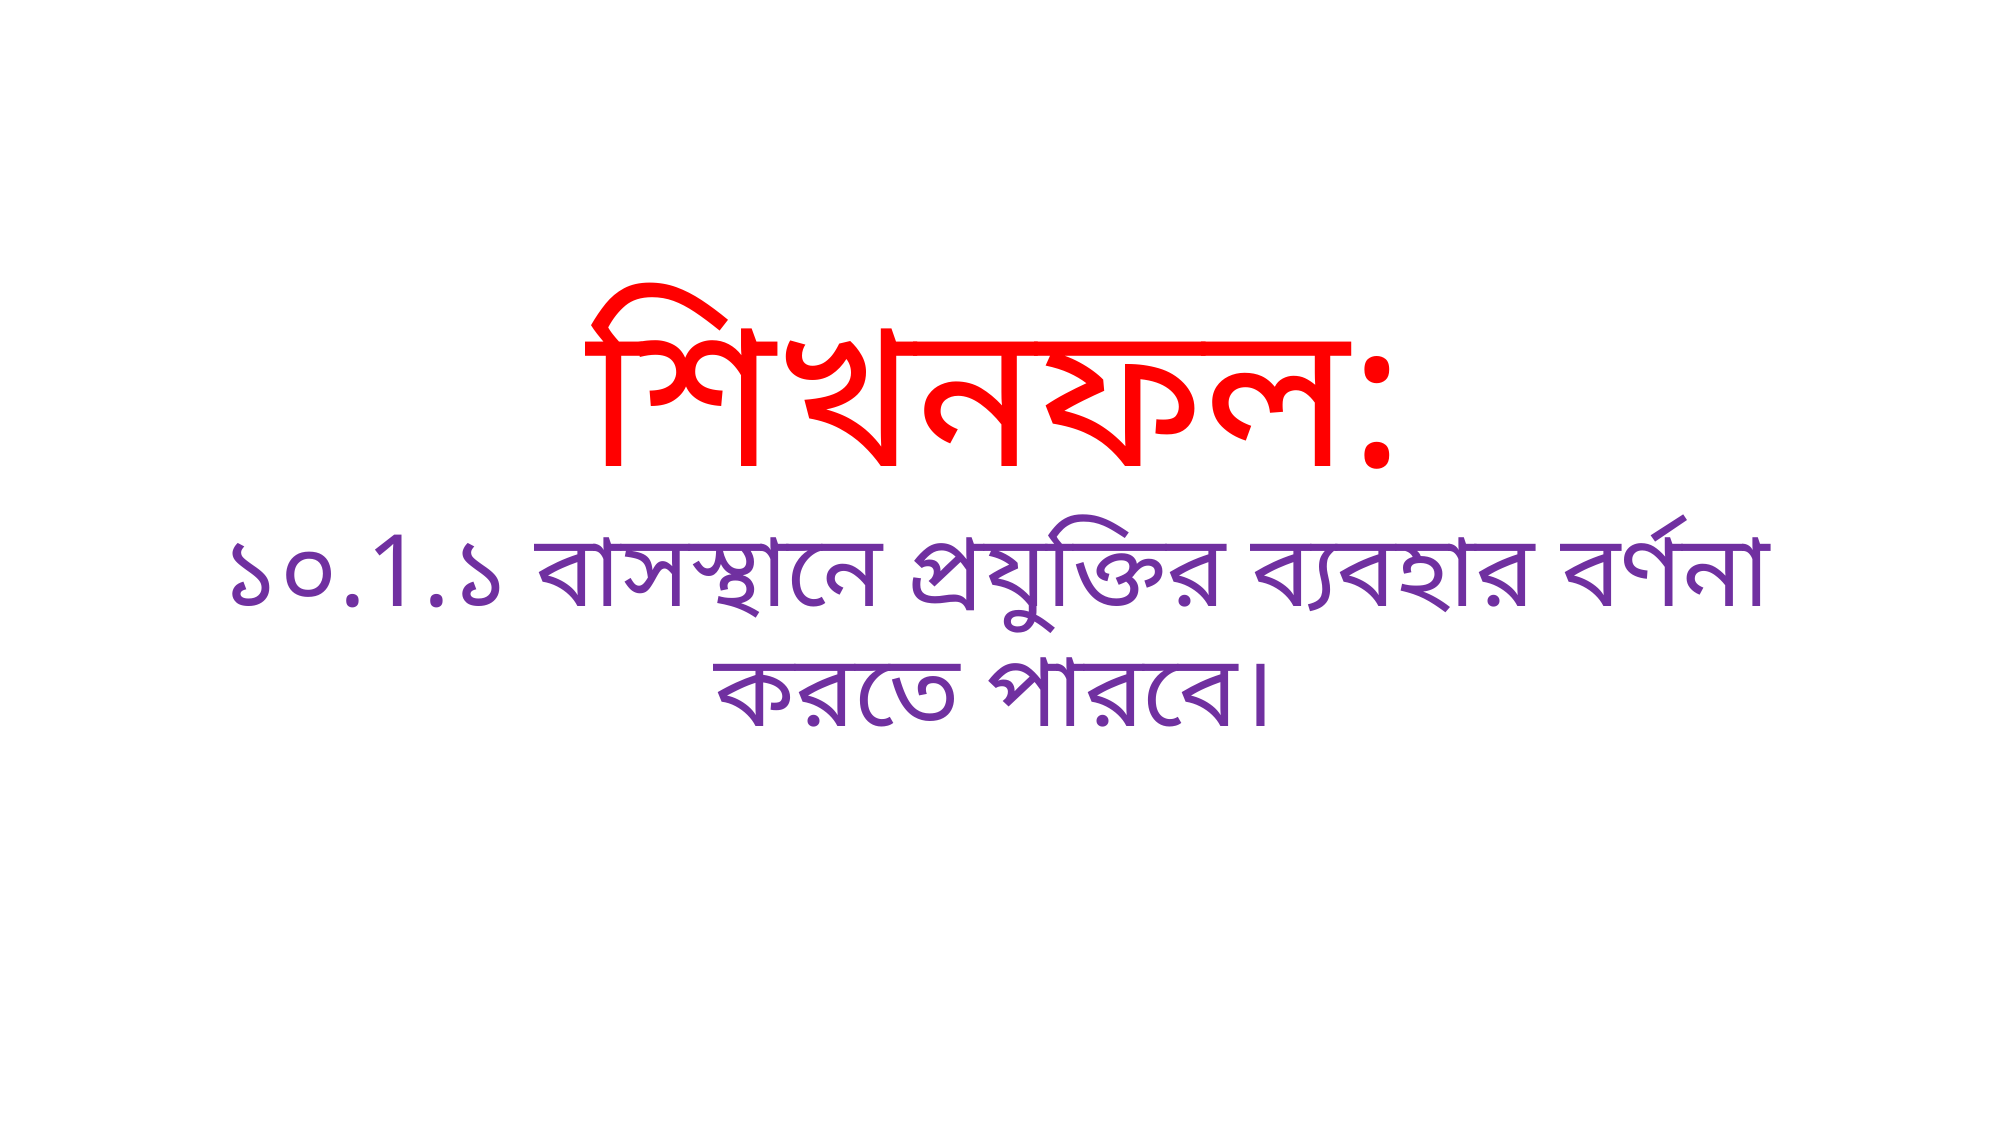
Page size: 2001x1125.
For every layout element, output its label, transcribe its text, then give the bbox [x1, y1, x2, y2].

text_box শিখনফল: ১০.1.১ বাসস্থানে প্রযুক্তির ব্যবহার বর্ণনা করতে পারবে। [147, 259, 1844, 754]
